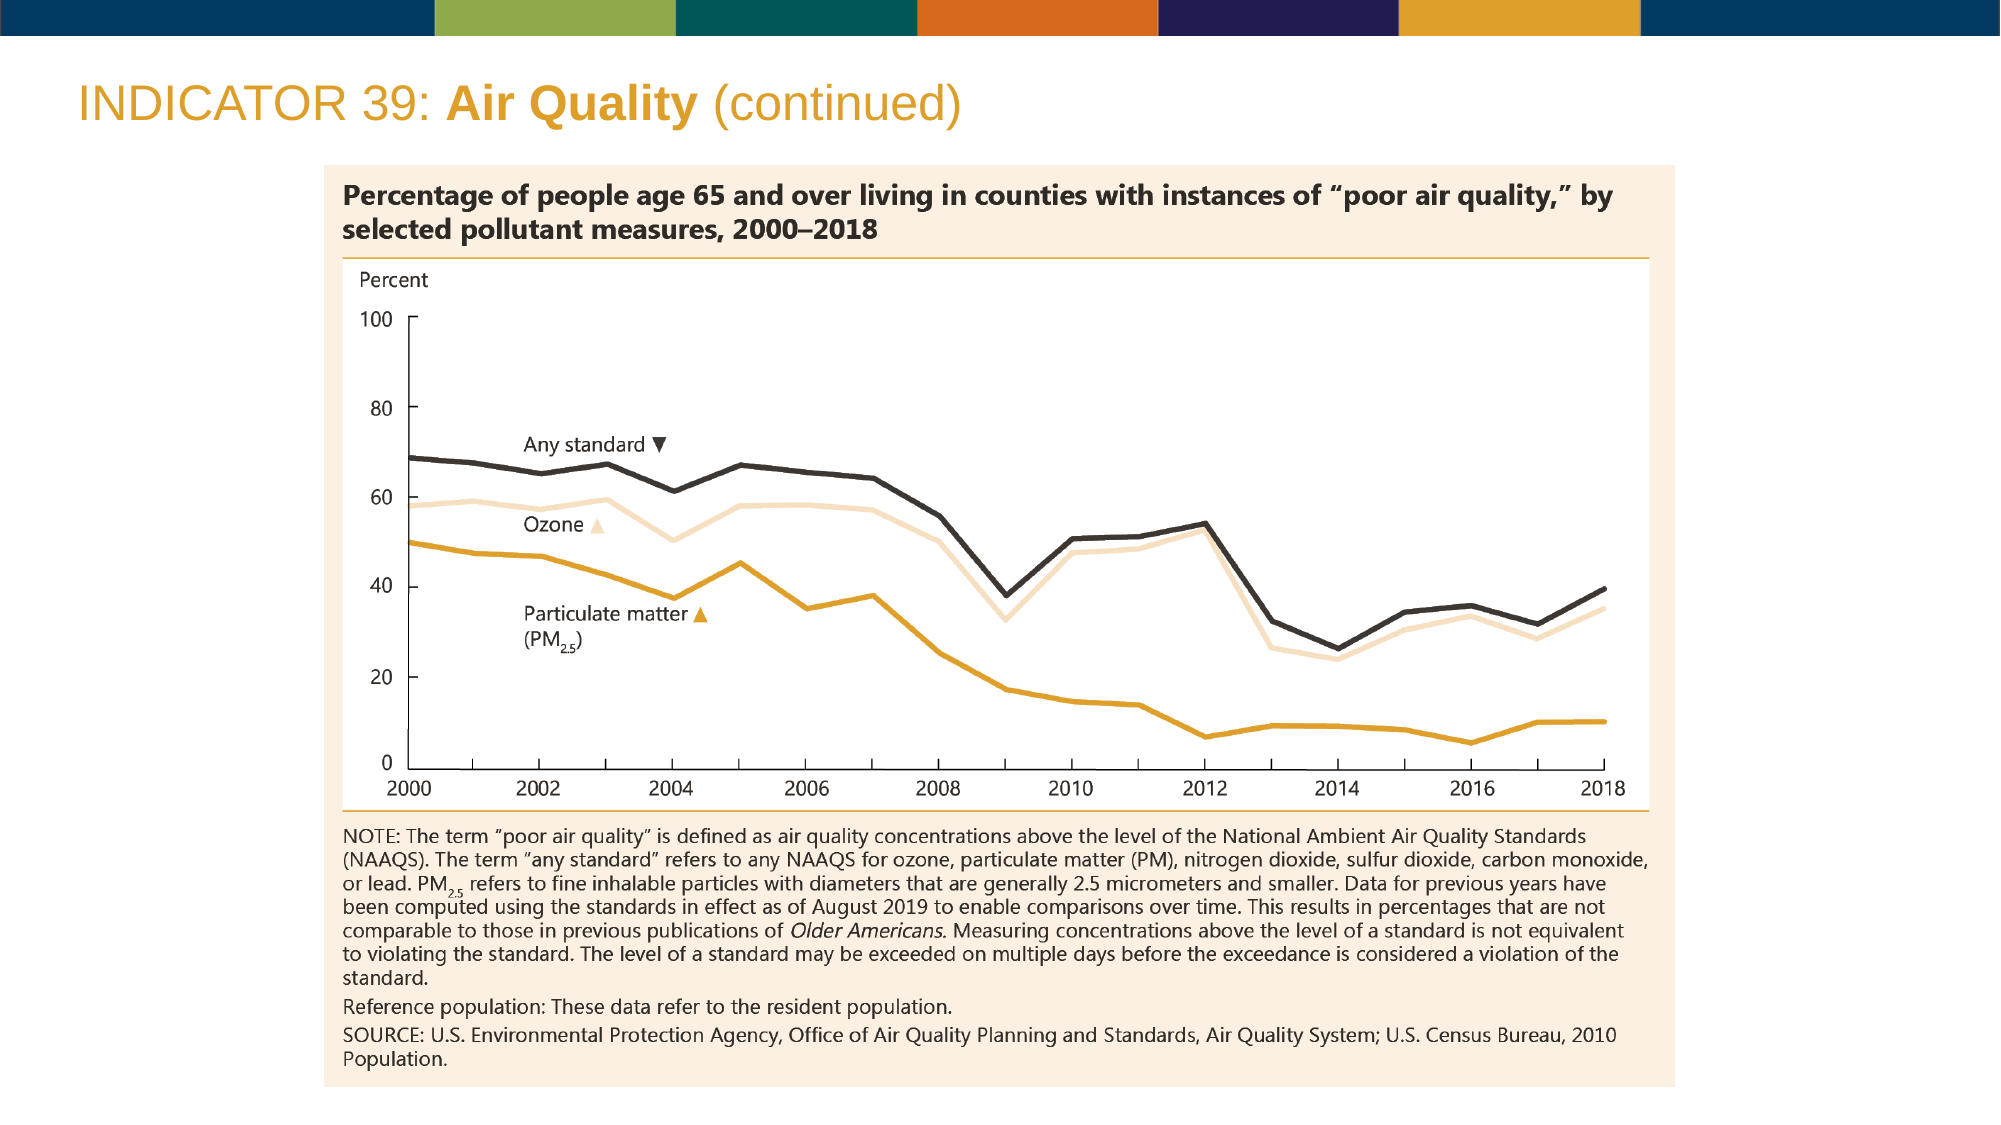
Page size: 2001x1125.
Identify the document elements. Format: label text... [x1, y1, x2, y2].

picture [324, 165, 1675, 1087]
title INDICATOR 39: Air Quality (continued) [62, 56, 1866, 154]
picture [0, 0, 2000, 36]
